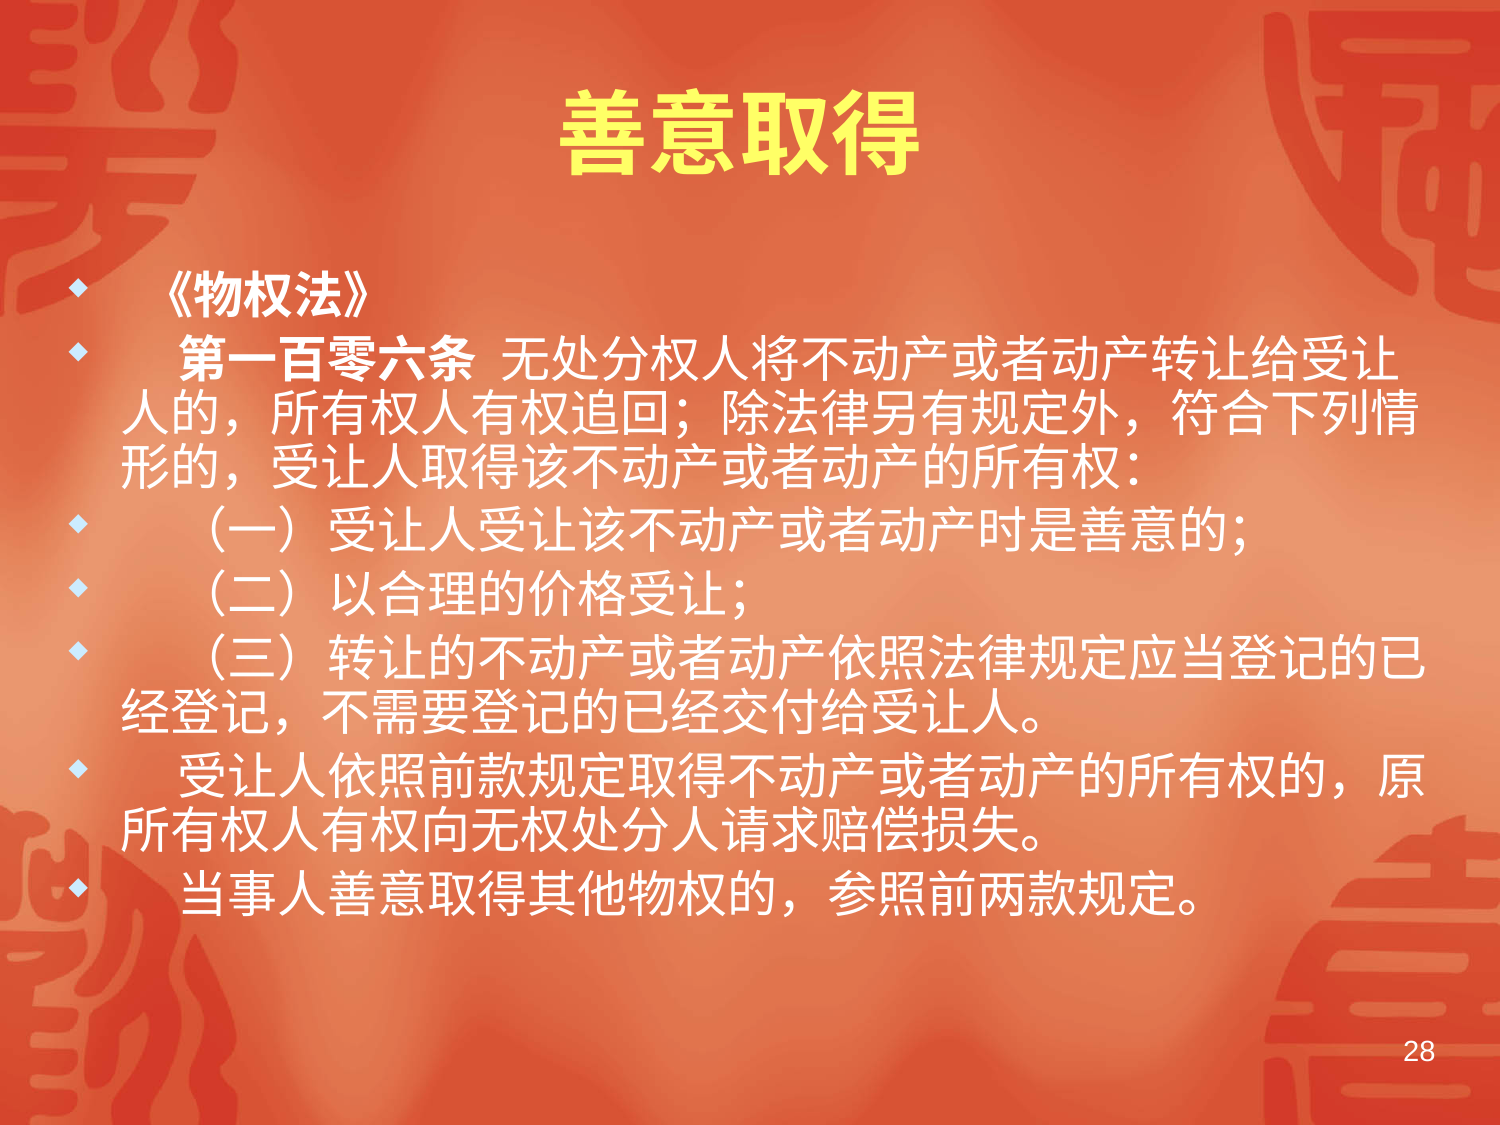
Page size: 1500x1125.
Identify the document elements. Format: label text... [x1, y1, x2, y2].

slide_number 28 [1074, 1024, 1451, 1103]
list 《物权法》 第一百零六条 无处分权人将不动产或者动产转让给受让人的，所有权人有权追回；除法律另有规定外，符合下列情形的，受让人取得该不动产或者动产的所有权： （一）受让人受让该不动产或者动产时是善意的； （二）以合理的价格受让； （三）转让的不动产或者动产依照法律规定应当登记的已经登记，不需要登记的已经交付给受让人。 受让人依照前款规定取得不动产或者动产的所有权的，原所有权人有权向无权处分人请求赔偿损失。 当事人善意取得其他物权的，参照前两款规定。 [49, 262, 1451, 1001]
title 善意取得 [49, 37, 1451, 226]
picture [0, 0, 1500, 1125]
